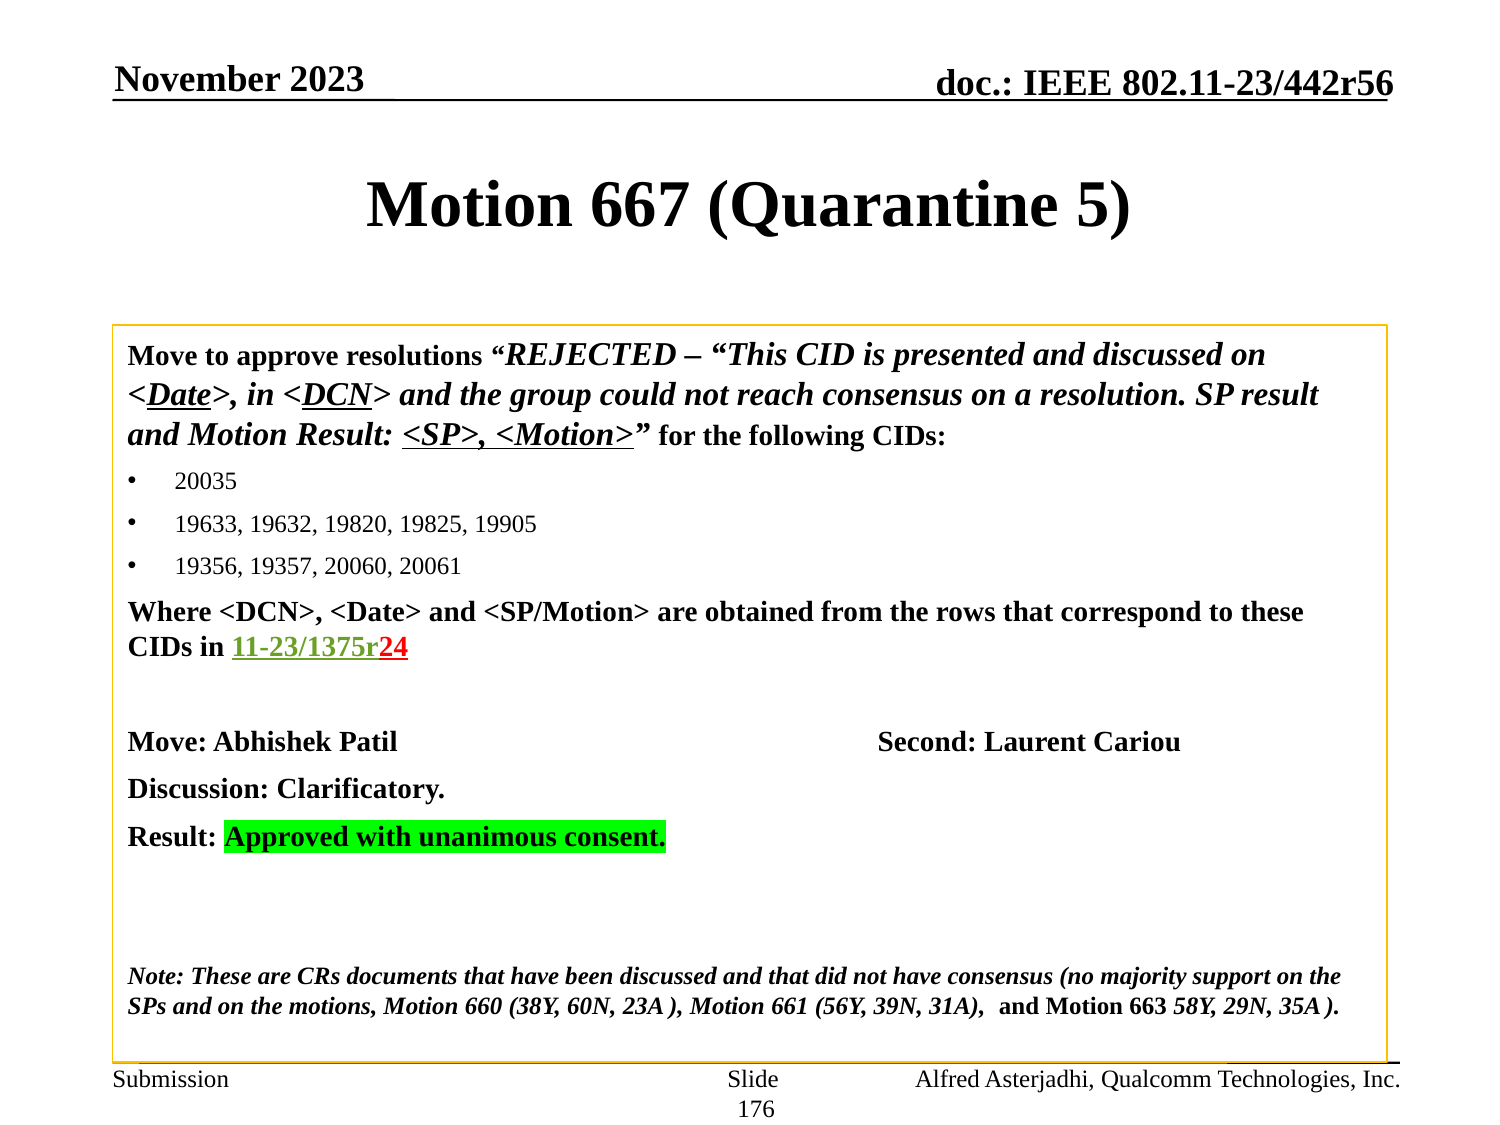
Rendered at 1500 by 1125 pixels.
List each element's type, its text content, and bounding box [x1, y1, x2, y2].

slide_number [114, 62, 423, 100]
footer Alfred Asterjadhi, Qualcomm Technologies, Inc. [878, 1061, 1402, 1093]
title Motion 667 (Quarantine 5) [112, 112, 1388, 288]
list Move to approve resolutions “REJECTED – “This CID is presented and discussed on <Date>, in <DCN> and the group could not reach consensus on a resolution. SP result and Motion Result: <SP>, <Motion>” for the following CIDs: 20035 19633, 19632, 19820, 19825, 19905 19356, 19357, 20060, 20061 Where <DCN>, <Date> and <SP/Motion> are obtained from the rows that correspond to these CIDs in 11-23/1375r24 Move: Abhishek Patil Second: Laurent Cariou Discussion: Clarificatory. Result: Approved with unanimous consent. Note: These are CRs documents that have been discussed and that did not have consensus (no majority support on the SPs and on the motions, Motion 660 (38Y, 60N, 23A ), Motion 661 (56Y, 39N, 31A), and Motion 663 58Y, 29N, 35A ). [112, 324, 1388, 1063]
slide_number Slide 176 [712, 1061, 800, 1123]
